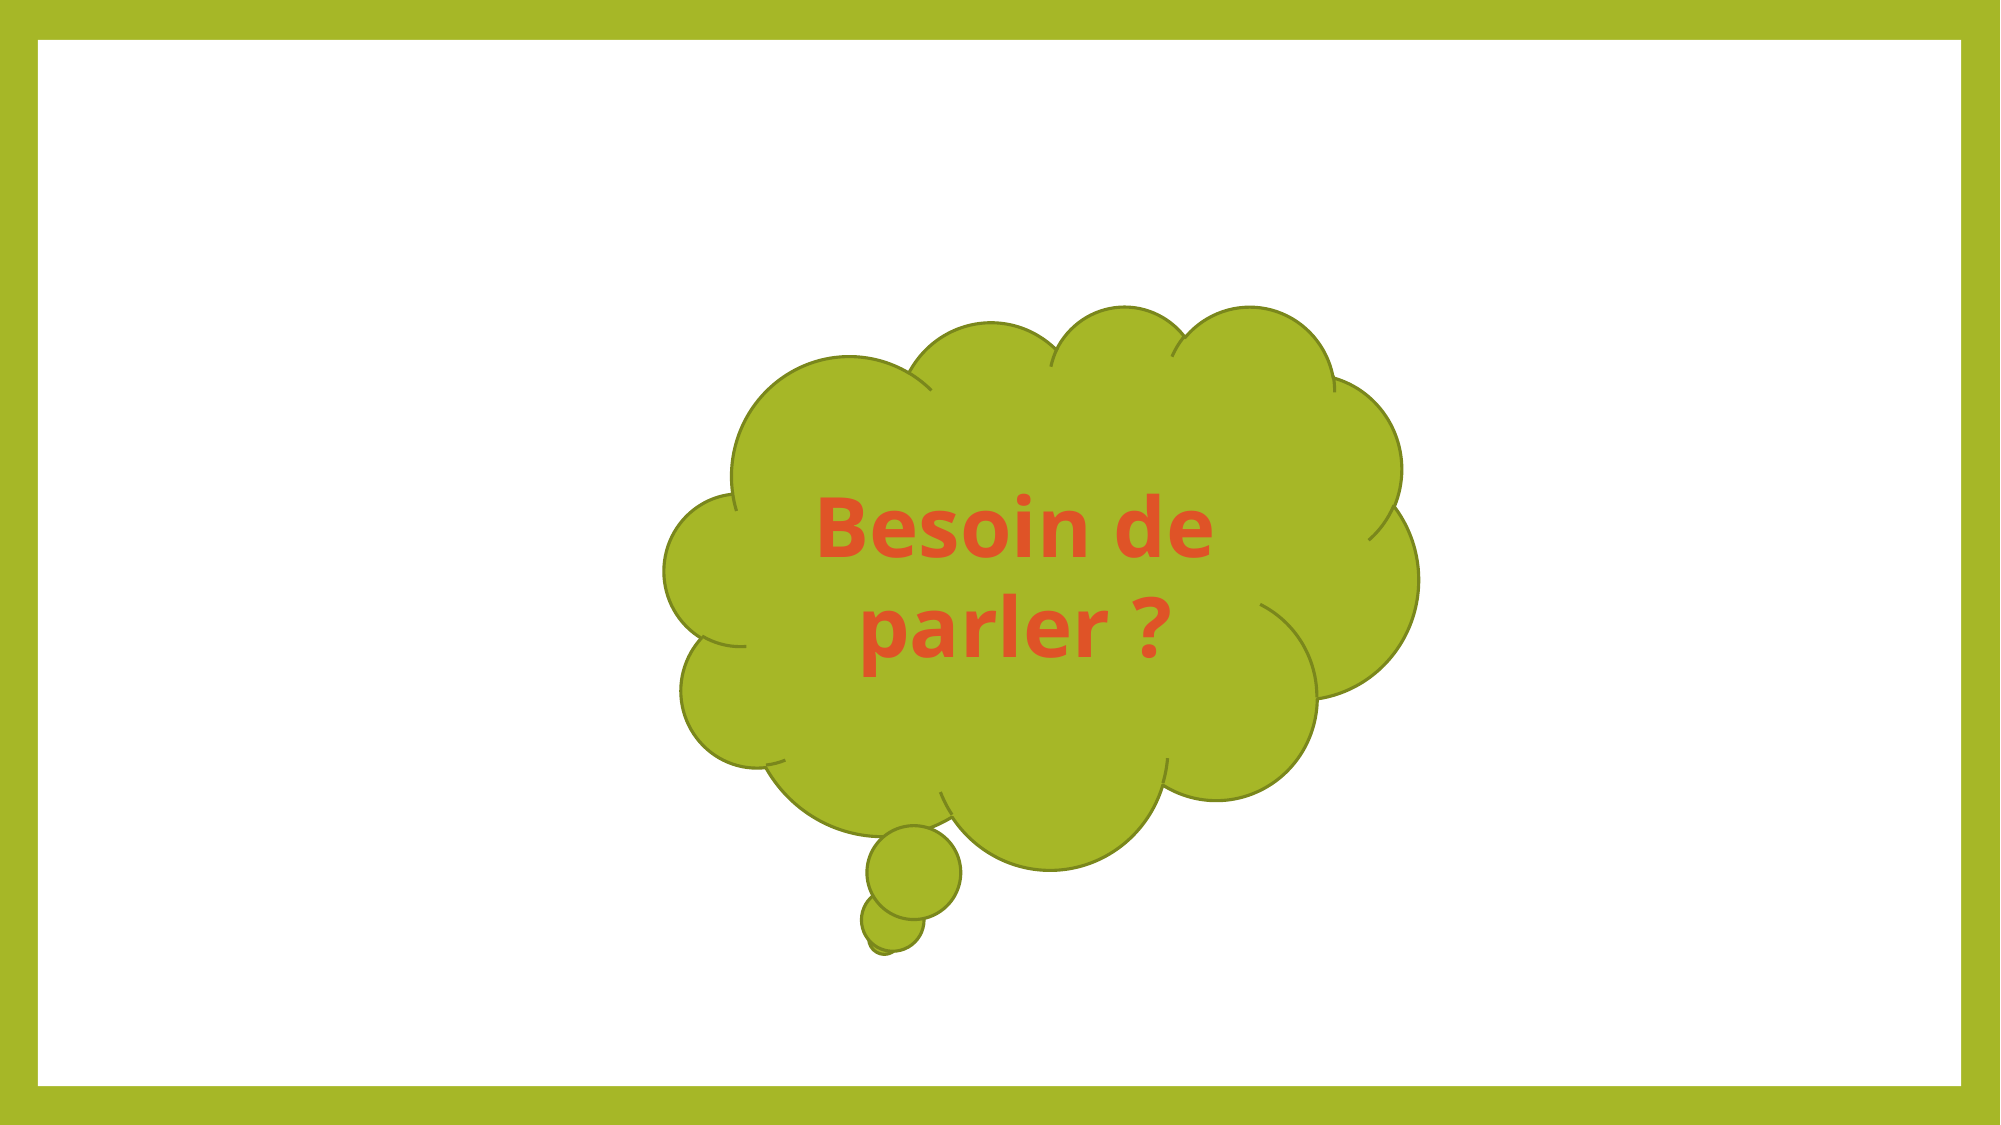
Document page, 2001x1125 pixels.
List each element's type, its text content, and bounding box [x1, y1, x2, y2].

text_box Besoin de parler ? [662, 305, 1421, 956]
